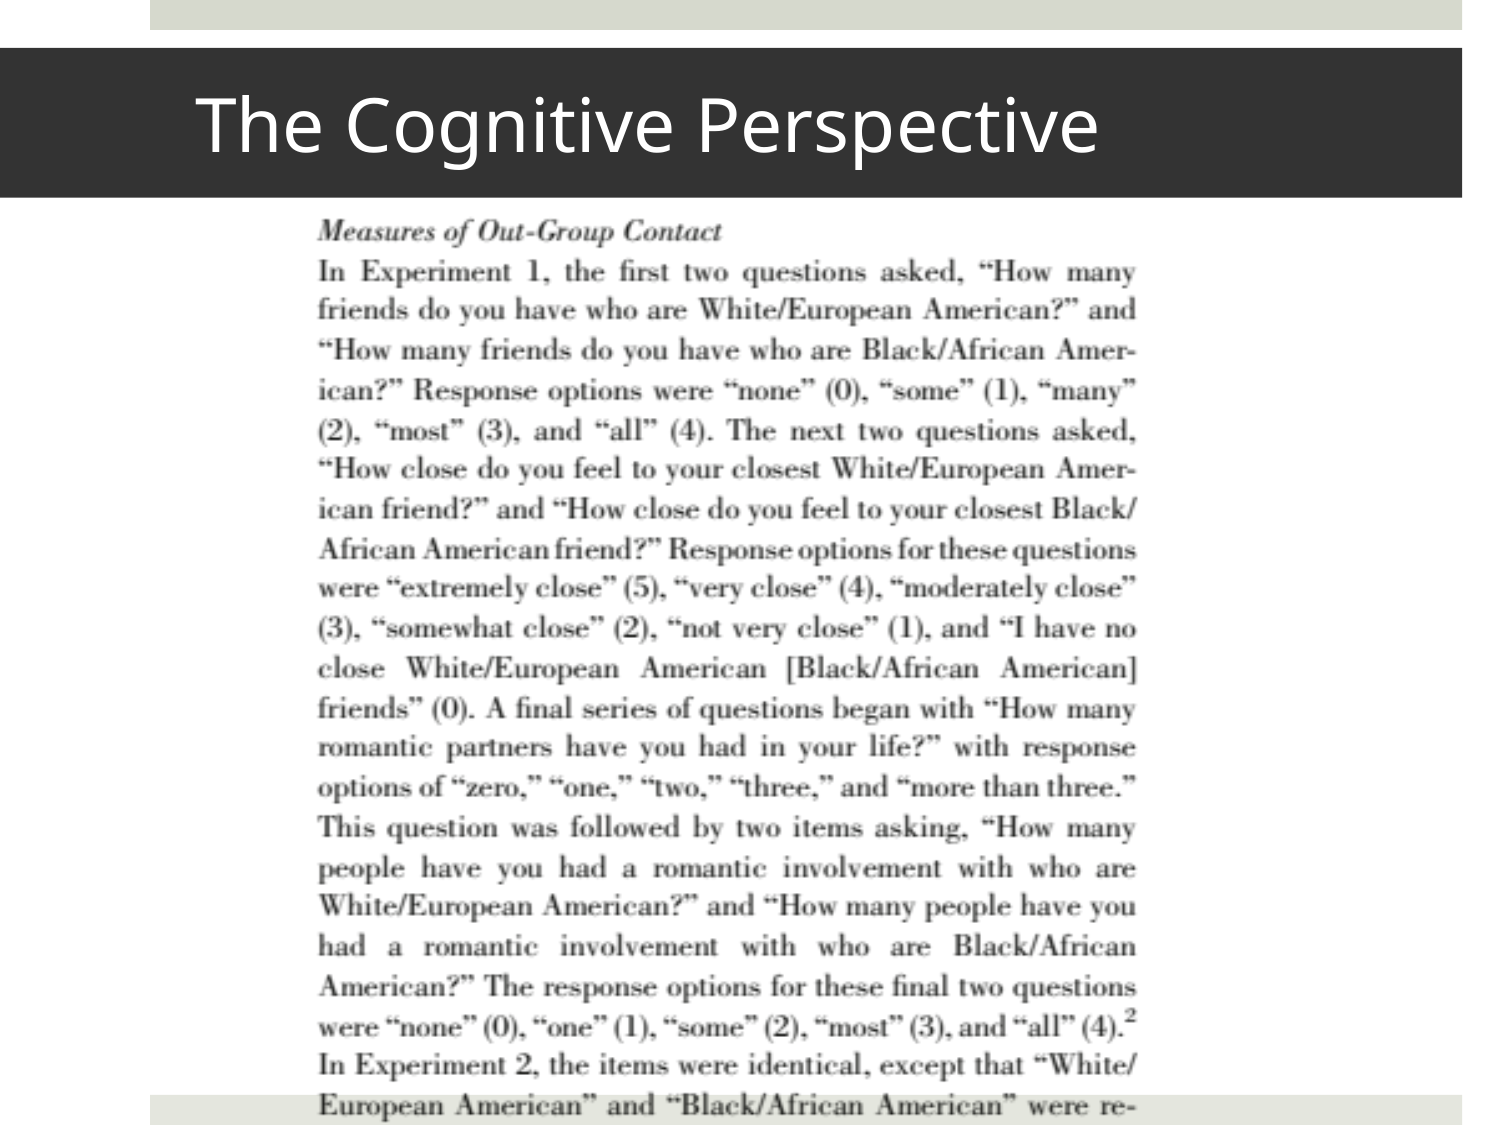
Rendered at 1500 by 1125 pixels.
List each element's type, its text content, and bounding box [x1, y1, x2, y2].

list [0, 189, 1463, 1125]
title The Cognitive Perspective [0, 47, 1463, 189]
